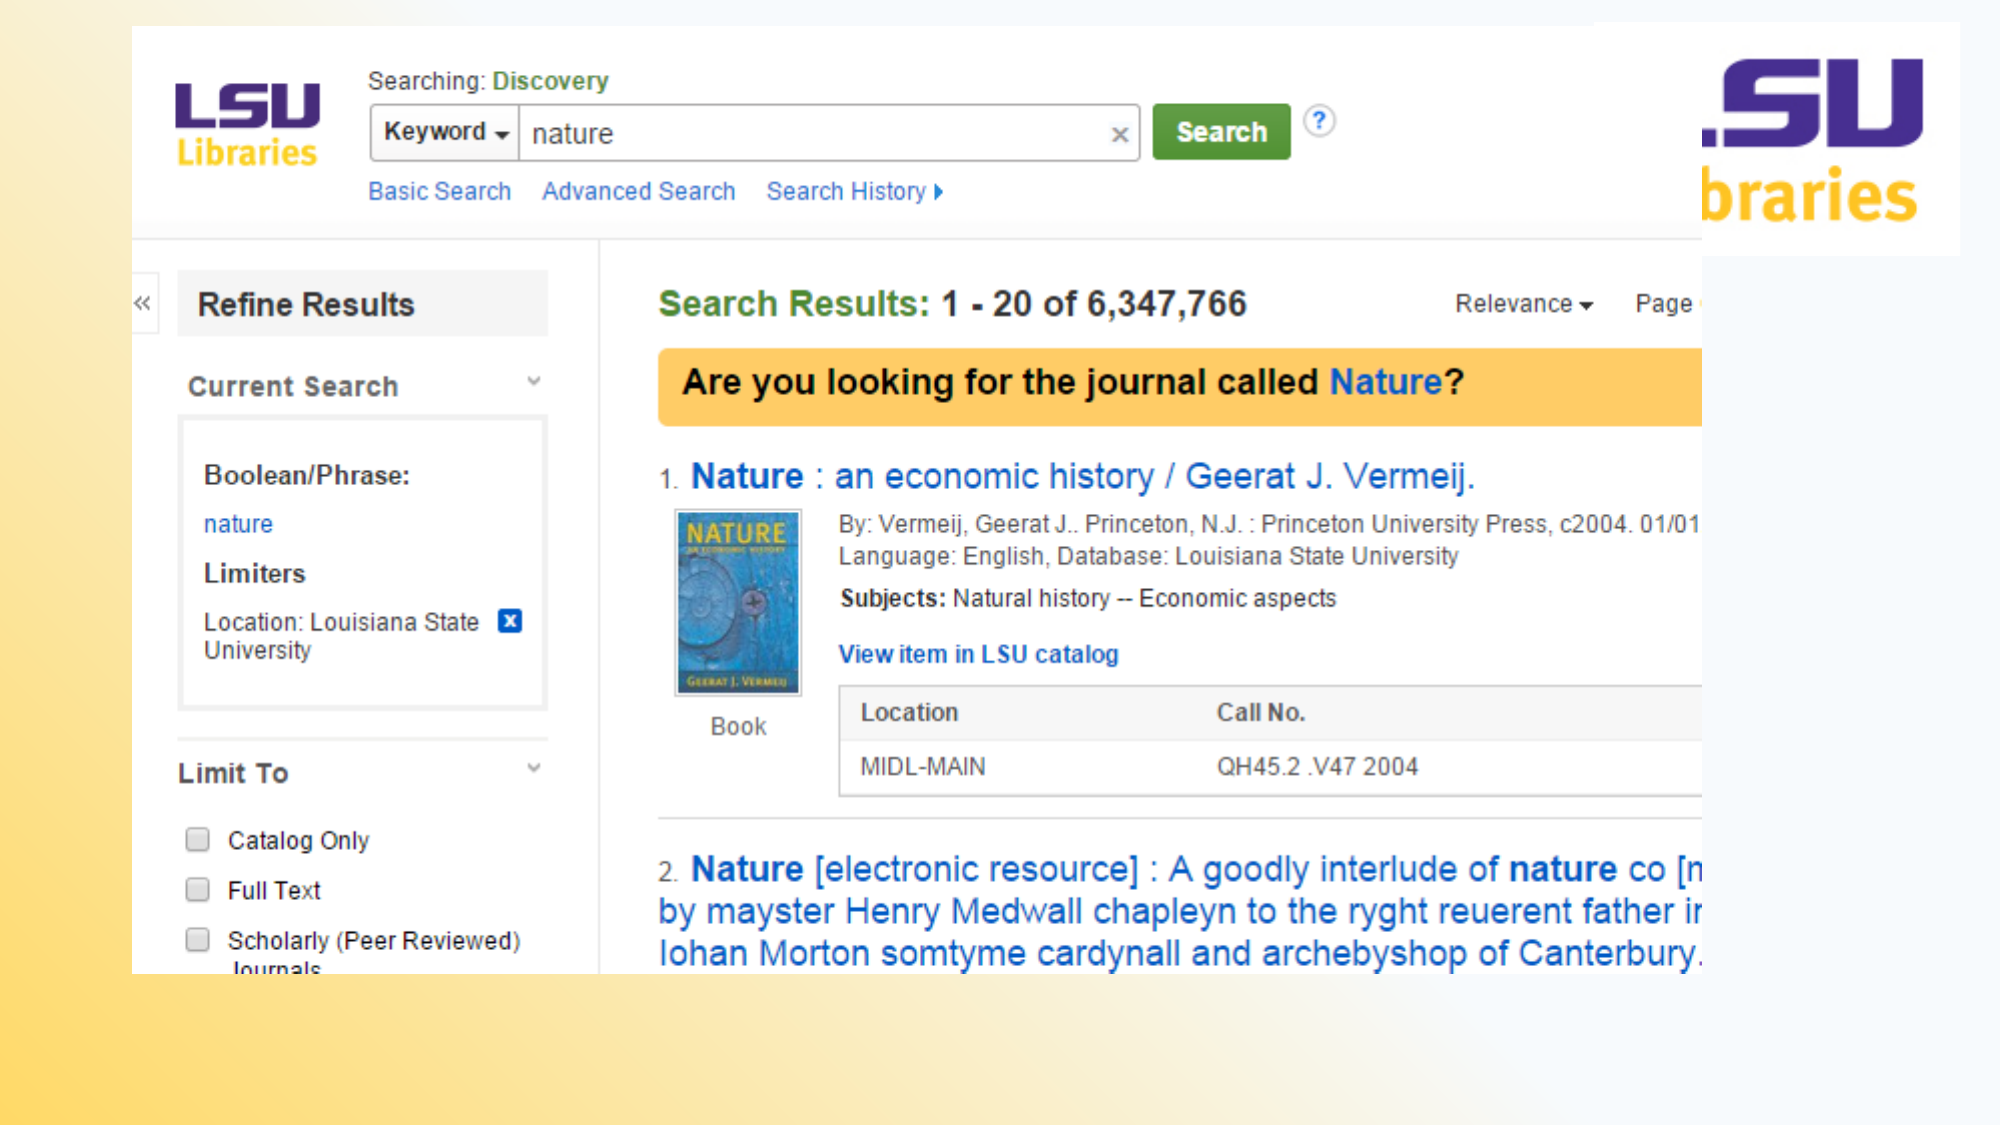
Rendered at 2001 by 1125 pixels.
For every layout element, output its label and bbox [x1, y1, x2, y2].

list [132, 26, 1702, 974]
